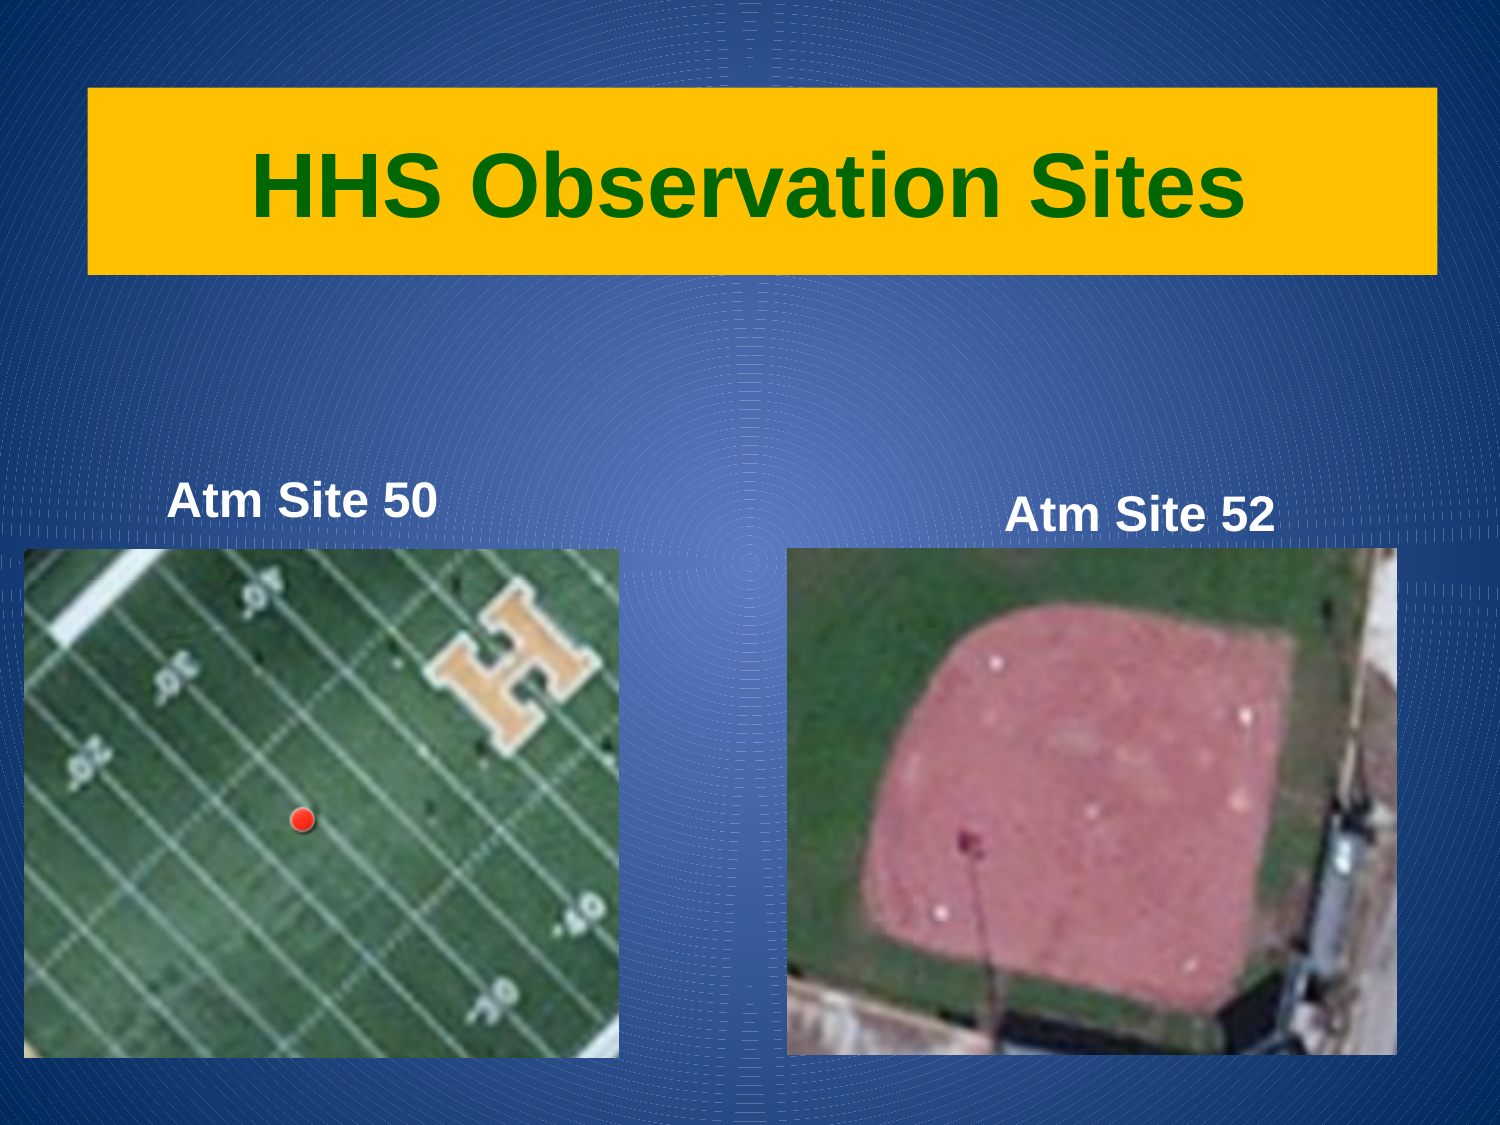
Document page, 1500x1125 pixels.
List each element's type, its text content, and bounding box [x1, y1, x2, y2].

text_box Atm Site 52 [988, 474, 1292, 540]
text_box Atm Site 50 [151, 459, 454, 535]
title HHS Observation Sites [87, 87, 1438, 275]
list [24, 549, 620, 1059]
picture [786, 547, 1398, 1055]
